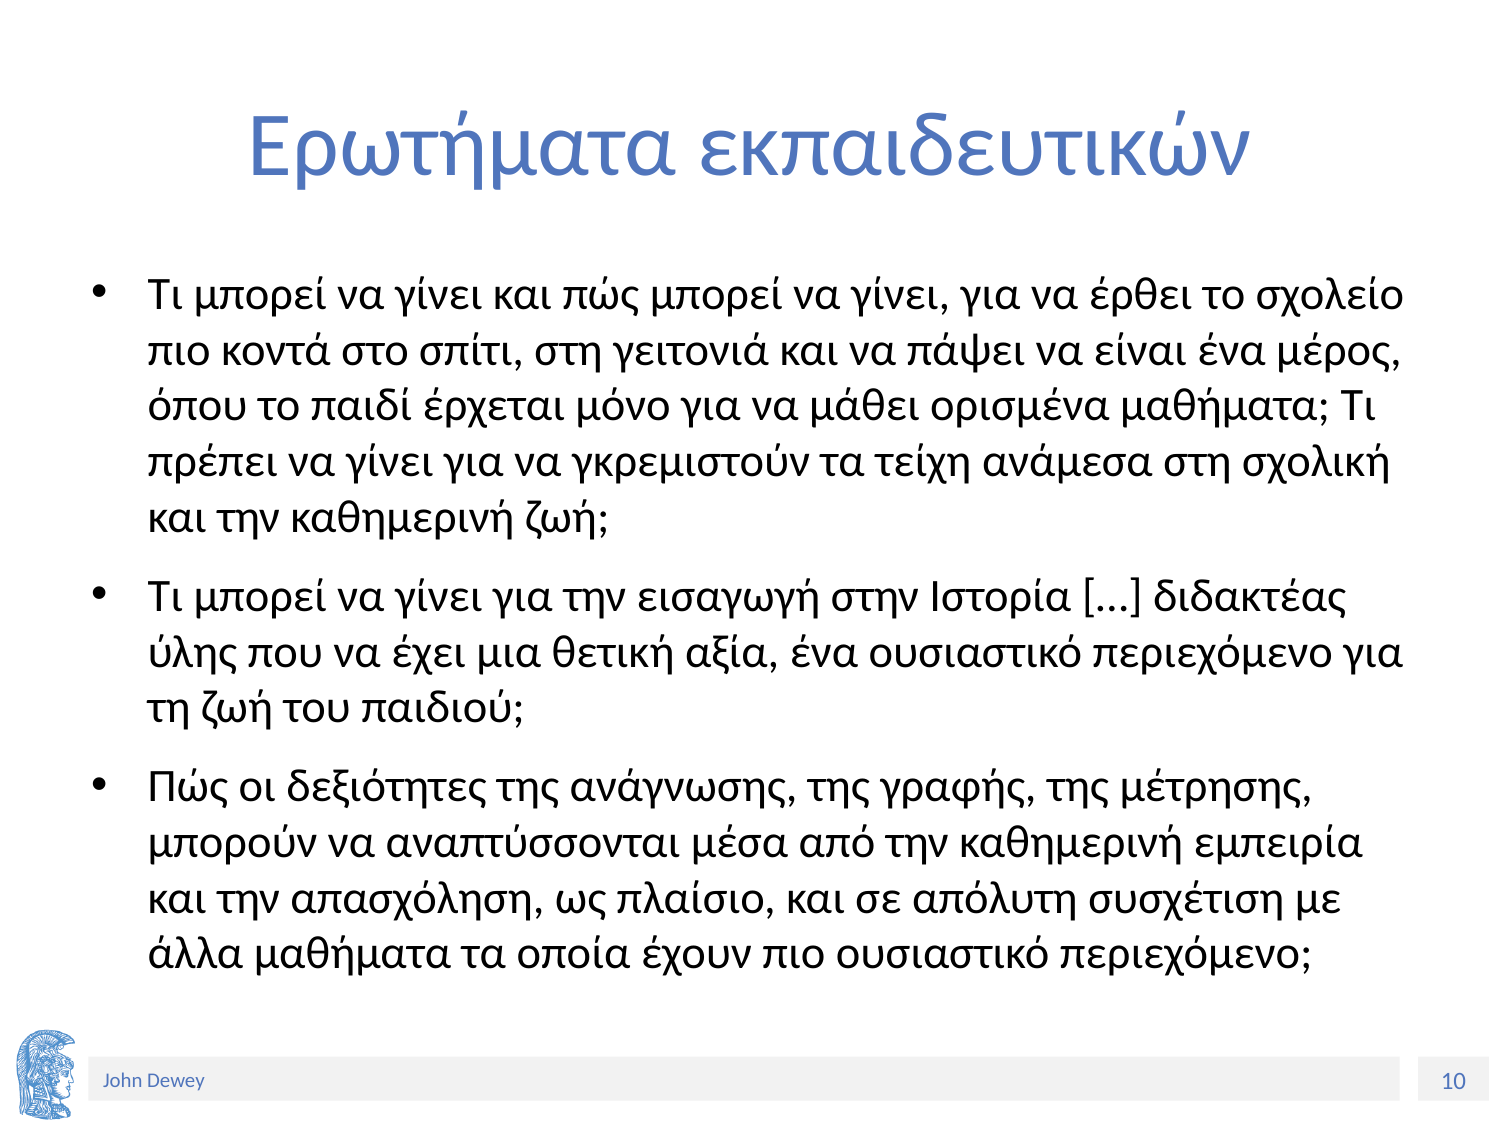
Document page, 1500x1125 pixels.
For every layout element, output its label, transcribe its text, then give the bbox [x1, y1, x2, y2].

list Τι μπορεί να γίνει και πώς μπορεί να γίνει, για να έρθει το σχολείο πιο κοντά στο σπίτι, στη γειτονιά και να πάψει να είναι ένα μέρος, όπου το παιδί έρχεται μόνο για να μάθει ορισμένα μαθήματα; Τι πρέπει να γίνει για να γκρεμιστούν τα τείχη ανάμεσα στη σχολική και την καθημερινή ζωή; Τι μπορεί να γίνει για την εισαγωγή στην Ιστορία […] διδακτέας ύλης που να έχει μια θετική αξία, ένα ουσιαστικό περιεχόμενο για τη ζωή του παιδιού; Πώς οι δεξιότητες της ανάγνωσης, της γραφής, της μέτρησης, μπορούν να αναπτύσσονται μέσα από την καθημερινή εμπειρία και την απασχόληση, ως πλαίσιο, και σε απόλυτη συσχέτιση με άλλα μαθήματα τα οποία έχουν πιο ουσιαστικό περιεχόμενο; [76, 255, 1427, 998]
picture [9, 1026, 81, 1120]
title Ερωτήματα εκπαιδευτικών [75, 45, 1425, 233]
